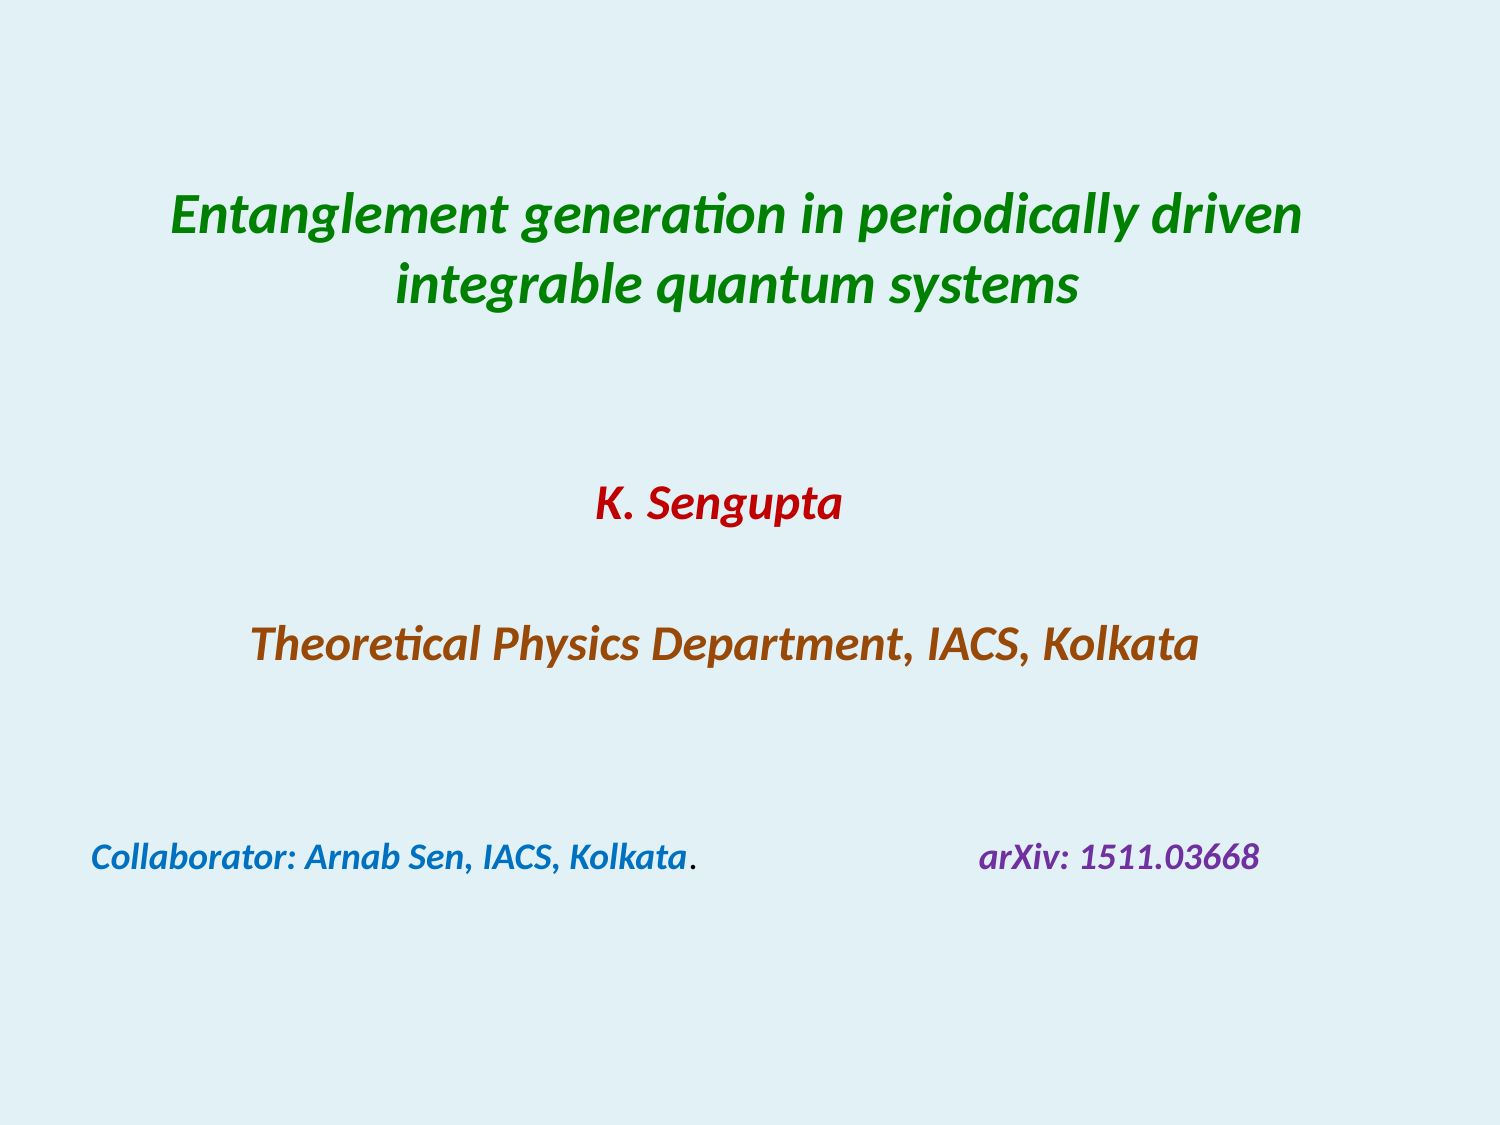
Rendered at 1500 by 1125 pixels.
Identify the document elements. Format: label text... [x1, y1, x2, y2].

title Entanglement generation in periodically driven integrable quantum systems [99, 125, 1375, 367]
text_box arXiv: 1511.03668 [964, 824, 1275, 885]
subtitle K. Sengupta Theoretical Physics Department, IACS, Kolkata [75, 462, 1375, 750]
text_box Collaborator: Arnab Sen, IACS, Kolkata. [76, 824, 713, 885]
